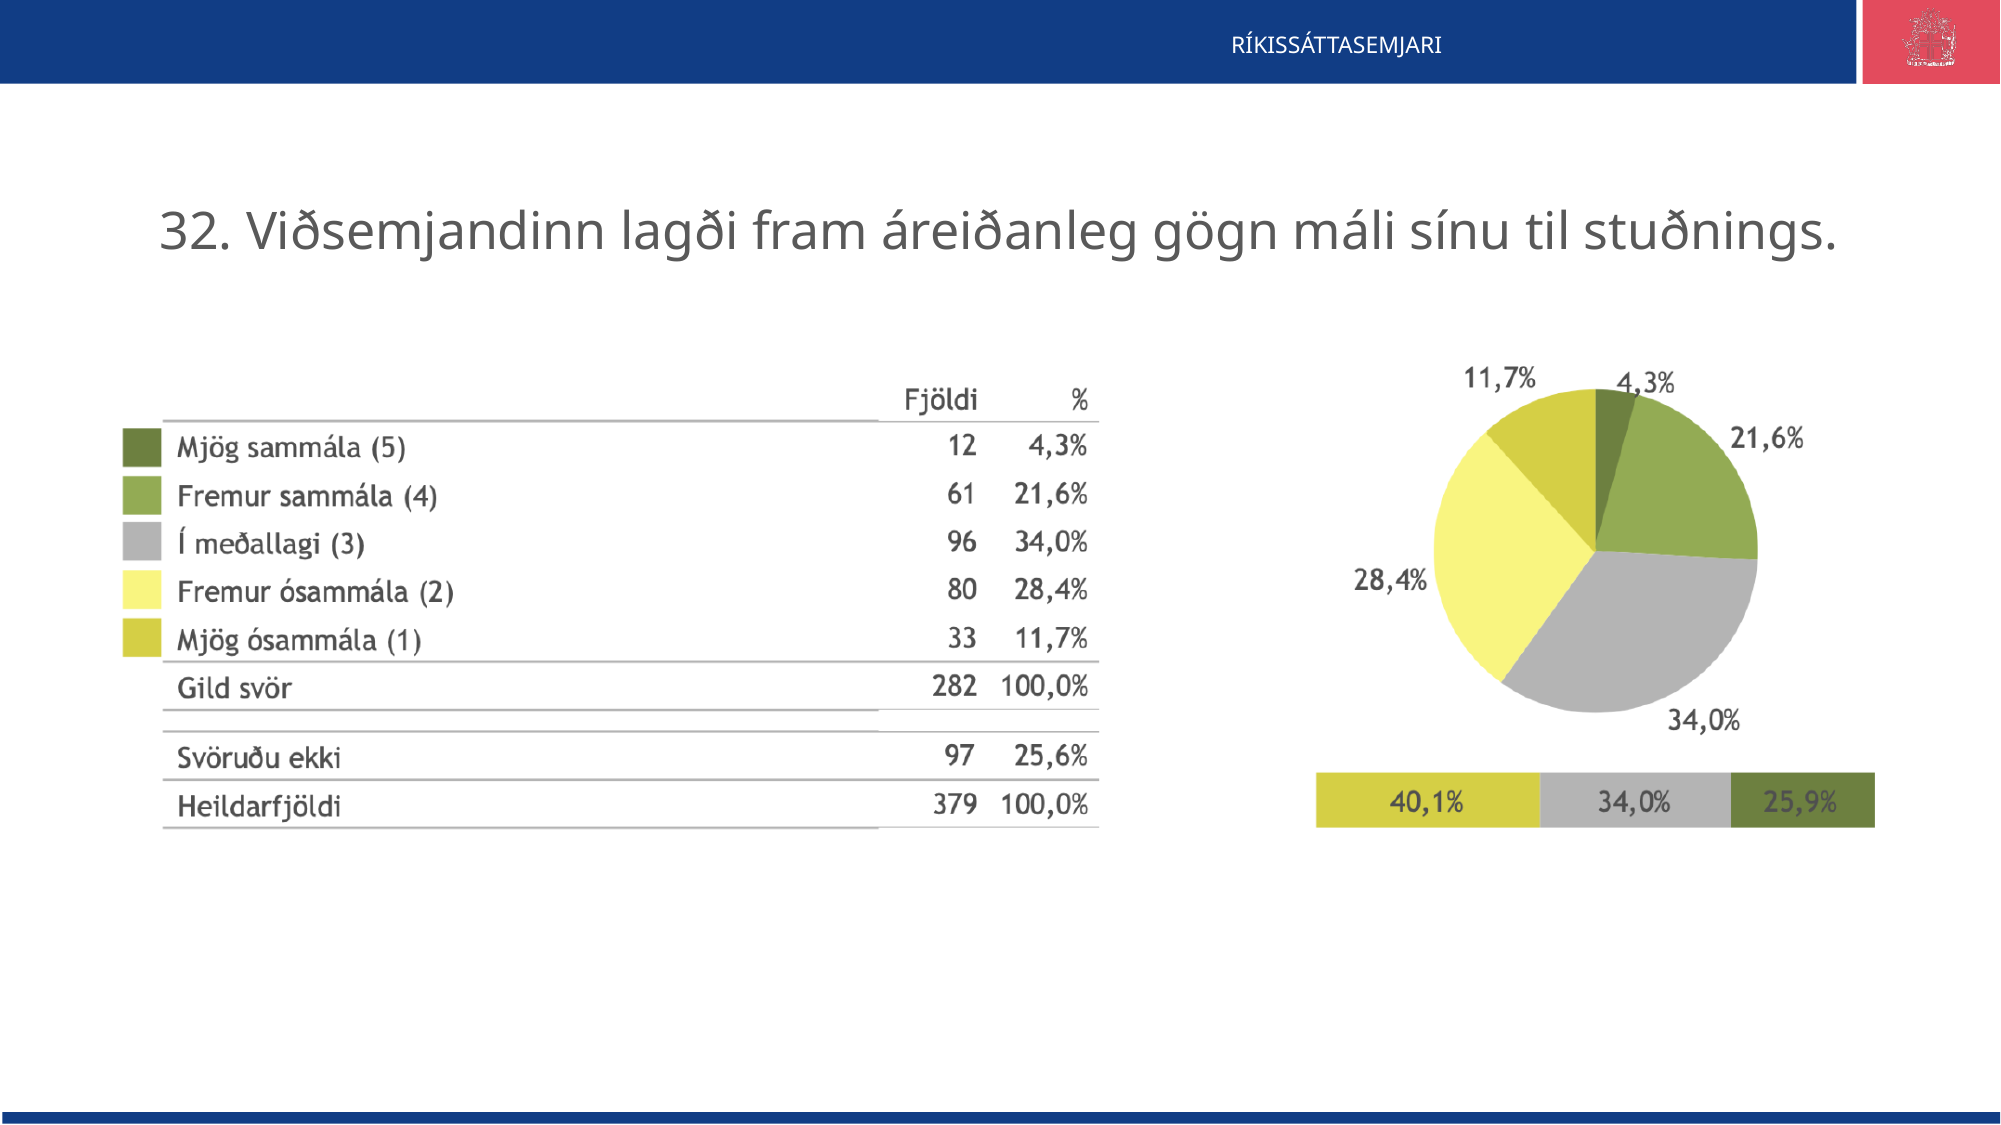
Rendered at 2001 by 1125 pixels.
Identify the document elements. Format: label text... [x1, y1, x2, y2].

picture [1886, 0, 1974, 83]
picture [113, 354, 1886, 839]
title 32. Viðsemjandinn lagði fram áreiðanleg gögn máli sínu til stuðnings. [137, 171, 1863, 294]
